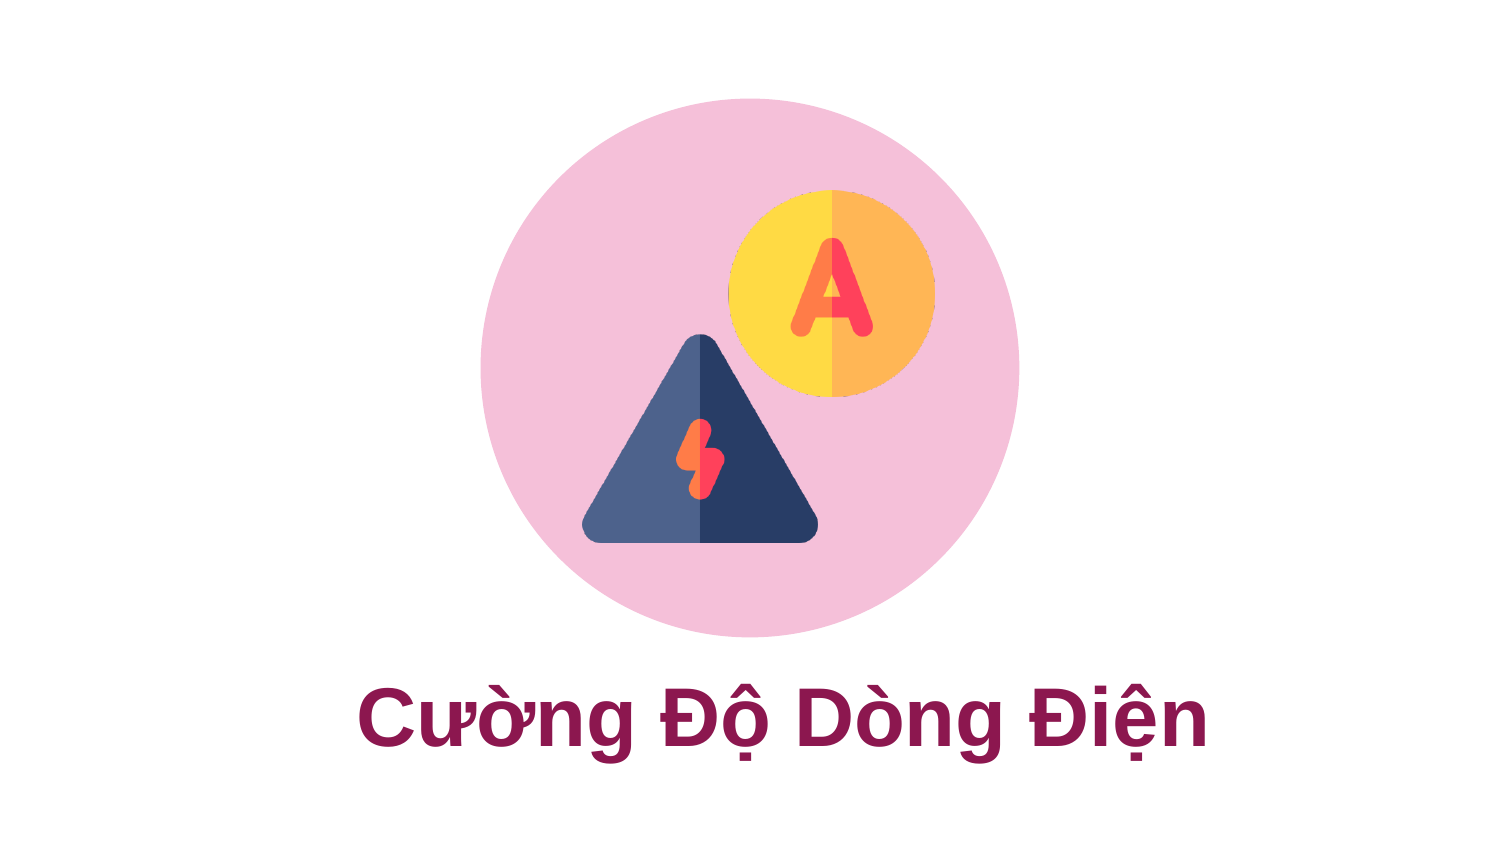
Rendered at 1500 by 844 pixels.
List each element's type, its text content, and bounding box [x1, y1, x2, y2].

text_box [480, 98, 1020, 638]
text_box Cường Độ Dòng Điện [299, 658, 1267, 768]
